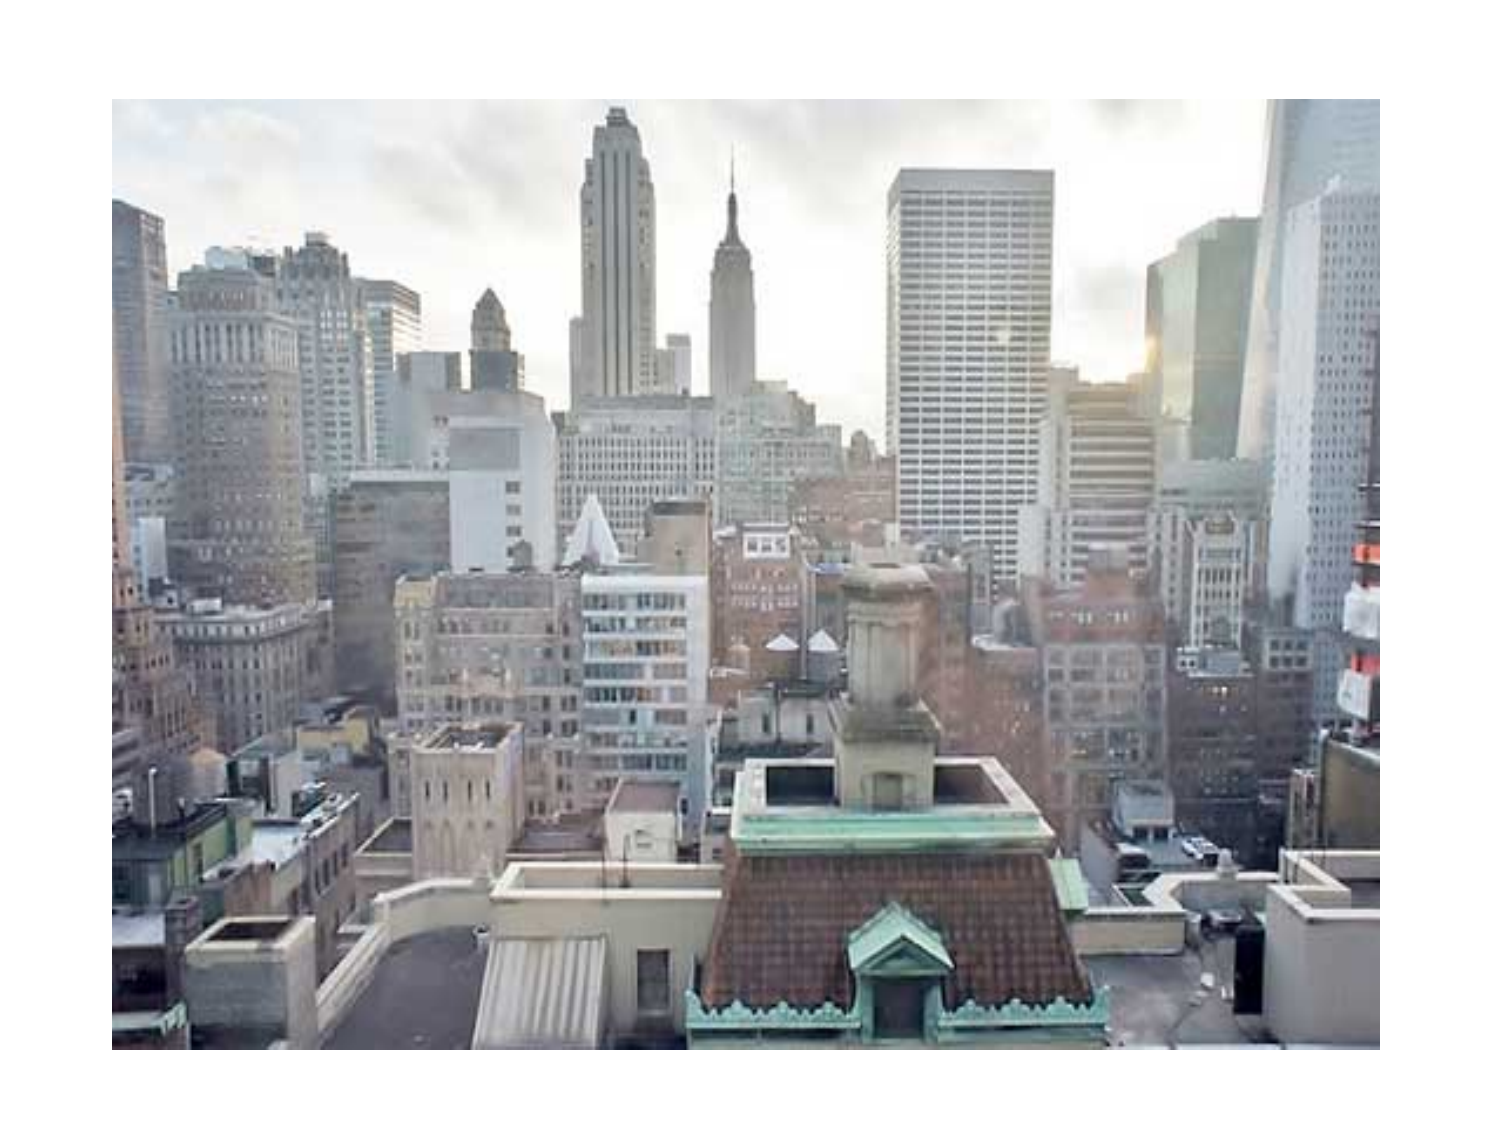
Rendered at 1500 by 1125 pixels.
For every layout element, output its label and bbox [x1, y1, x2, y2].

picture [112, 99, 1380, 1050]
